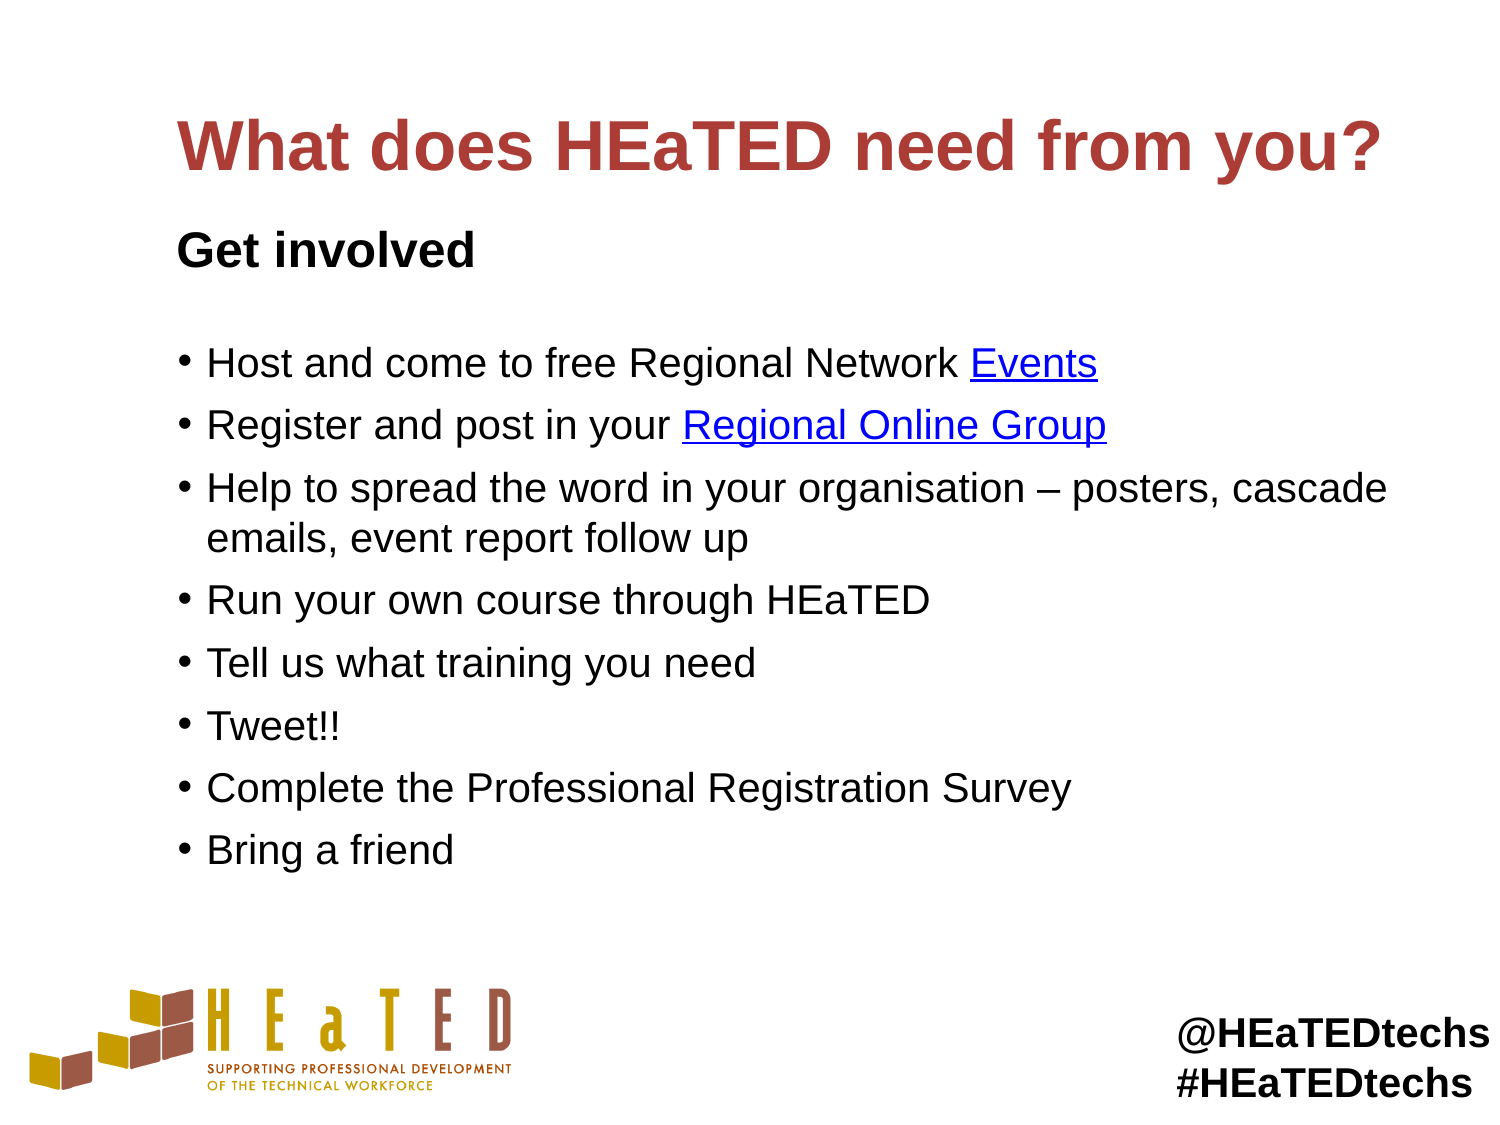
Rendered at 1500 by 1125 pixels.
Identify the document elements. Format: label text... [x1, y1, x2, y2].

picture [0, 953, 540, 1125]
picture [1019, 995, 1189, 1125]
text_box What does HEaTED need from you? [162, 92, 1418, 193]
text_box Get involved [161, 209, 1459, 285]
text_box @HEaTEDtechs #HEaTEDtechs [1194, 998, 1500, 1114]
text_box Host and come to free Regional Network Events Register and post in your Regional Online Group Help to spread the word in your organisation – posters, cascade emails, event report follow up Run your own course through HEaTED Tell us what training you need Tweet!! Complete the Professional Registration Survey Bring a friend [162, 328, 1481, 881]
